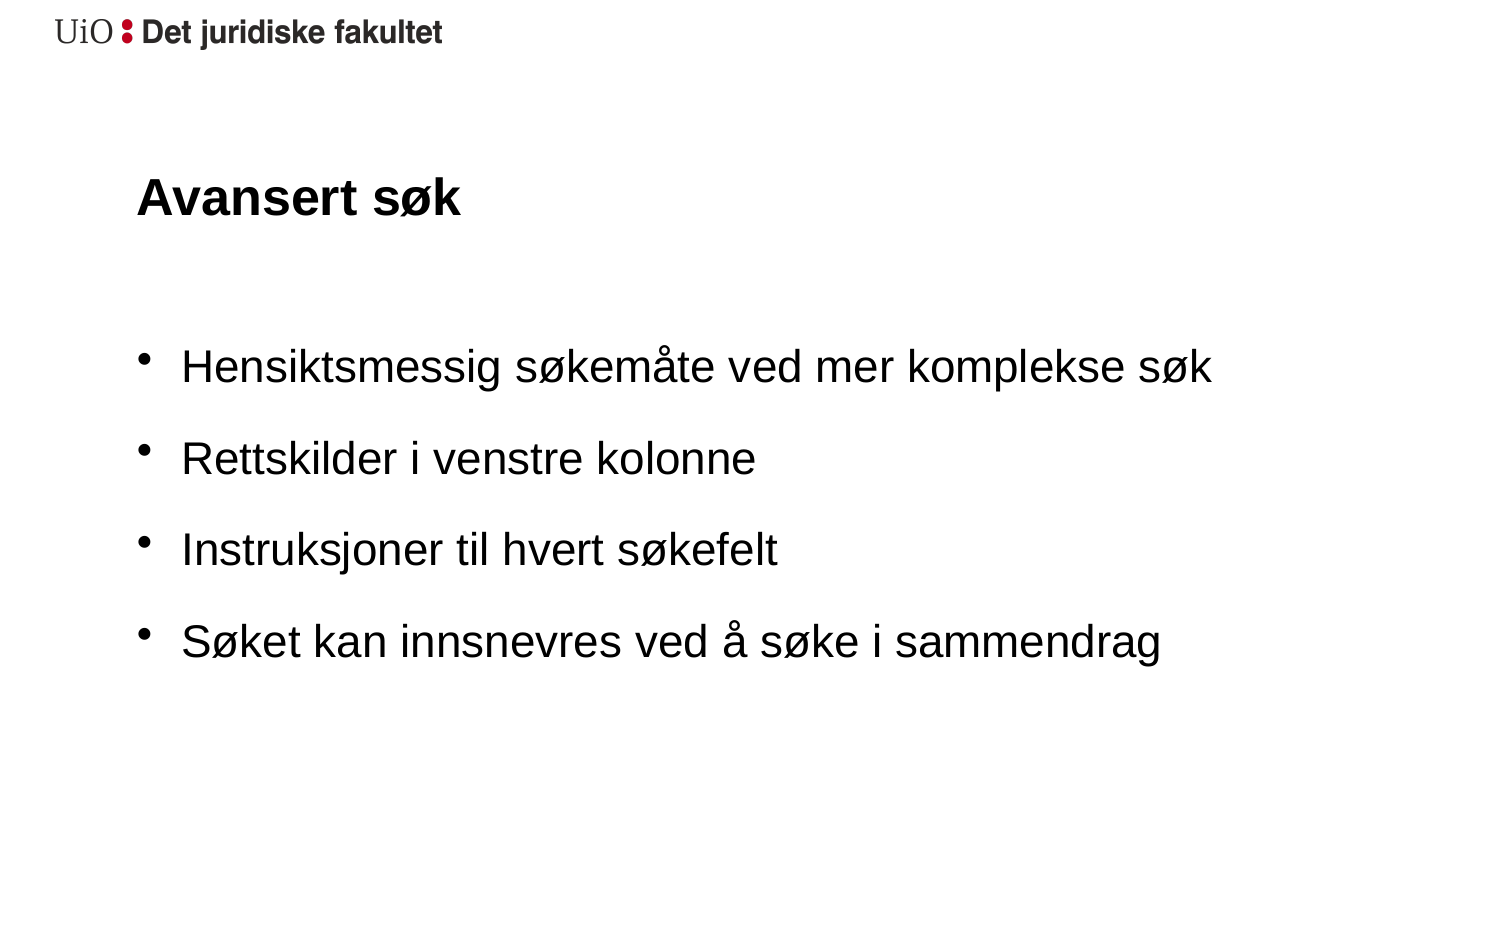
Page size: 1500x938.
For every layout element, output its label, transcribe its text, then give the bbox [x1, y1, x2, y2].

list Hensiktsmessig søkemåte ved mer komplekse søk Rettskilder i venstre kolonne Instruksjoner til hvert søkefelt Søket kan innsnevres ved å søke i sammendrag [125, 303, 1425, 866]
picture [55, 19, 442, 50]
title Avansert søk [125, 116, 1425, 273]
